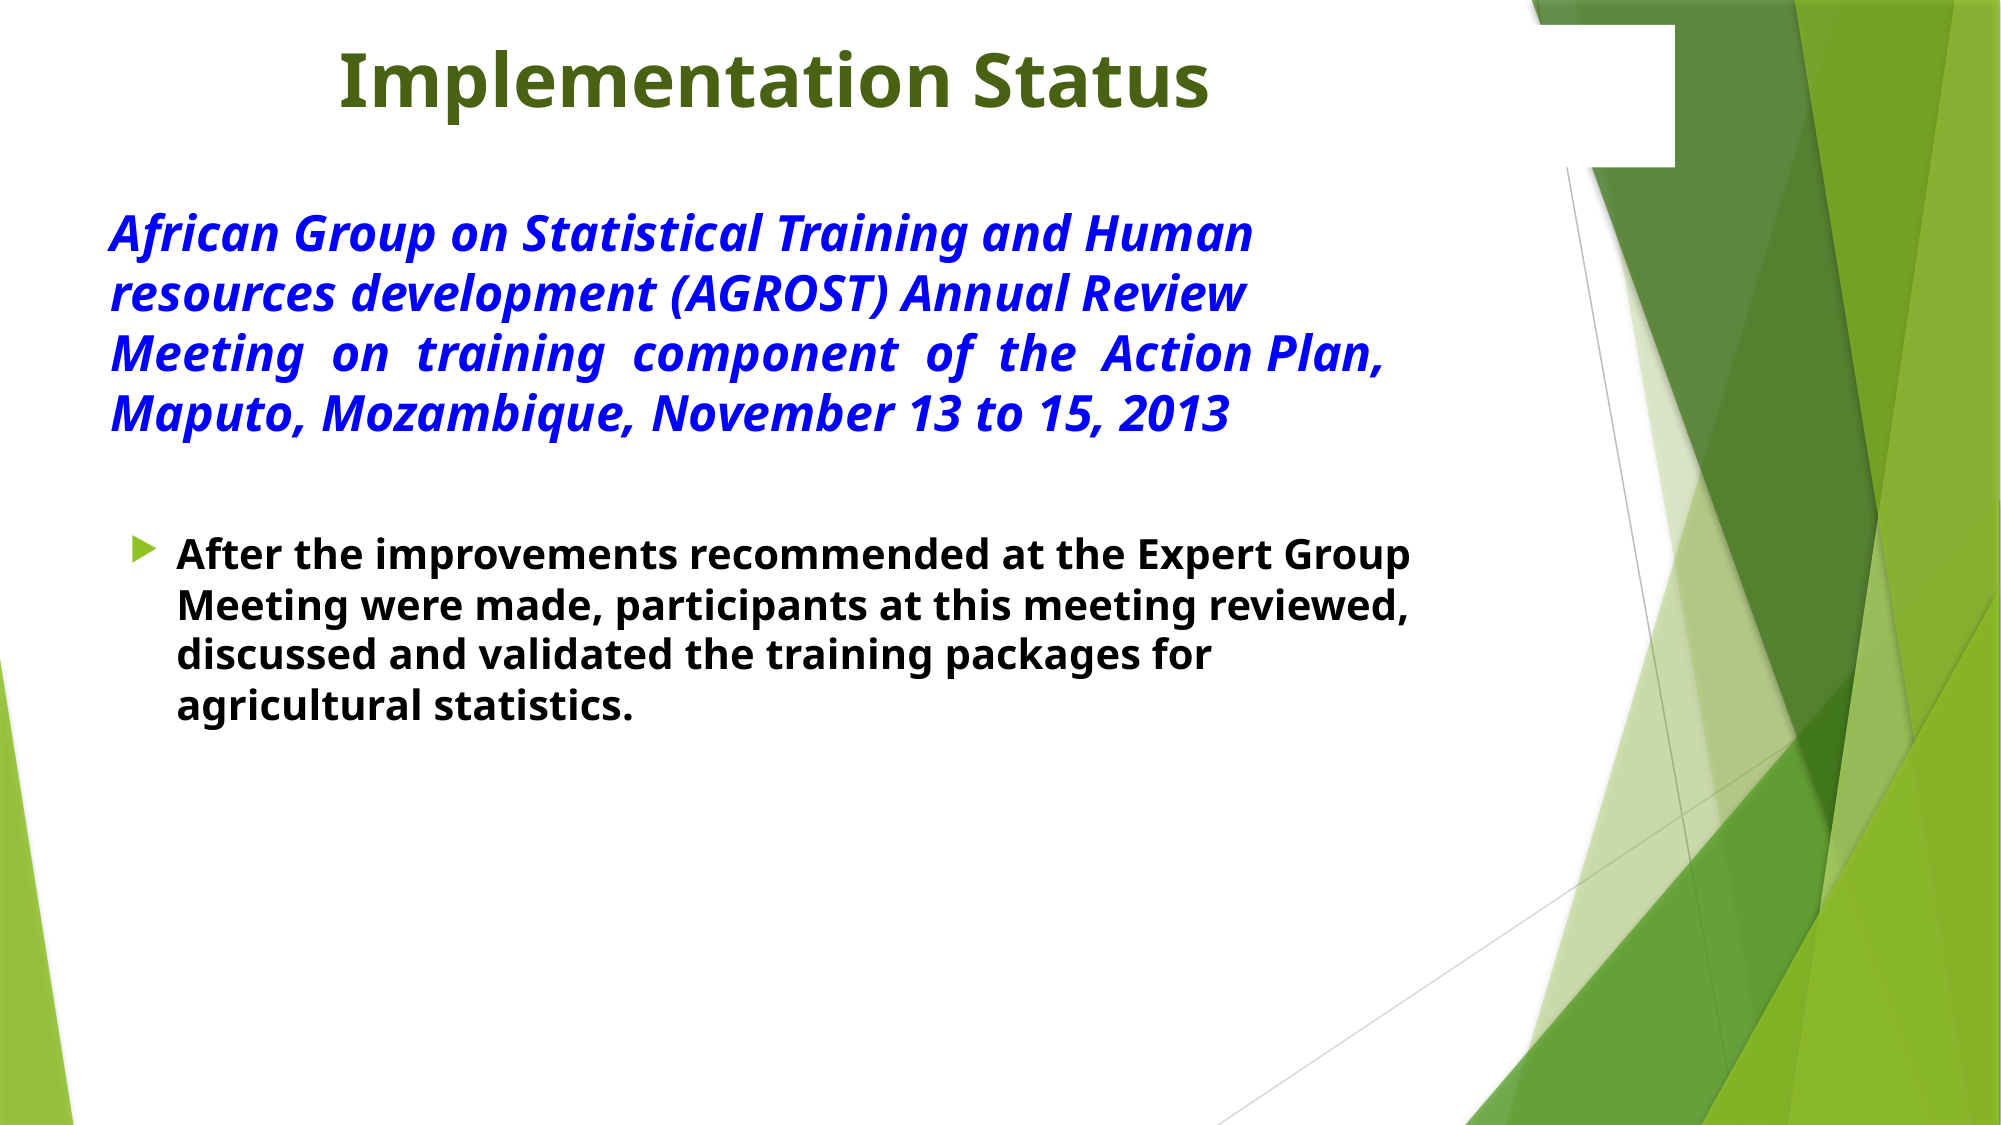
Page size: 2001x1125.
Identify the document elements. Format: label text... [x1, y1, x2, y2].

list African Group on Statistical Training and Human resources development (AGROST) Annual Review Meeting on training component of the Action Plan, Maputo, Mozambique, November 13 to 15, 2013 After the improvements recommended at the Expert Group Meeting were made, participants at this meeting reviewed, discussed and validated the training packages for agricultural statistics. [38, 192, 1451, 832]
title Implementation Status [323, 23, 1676, 169]
